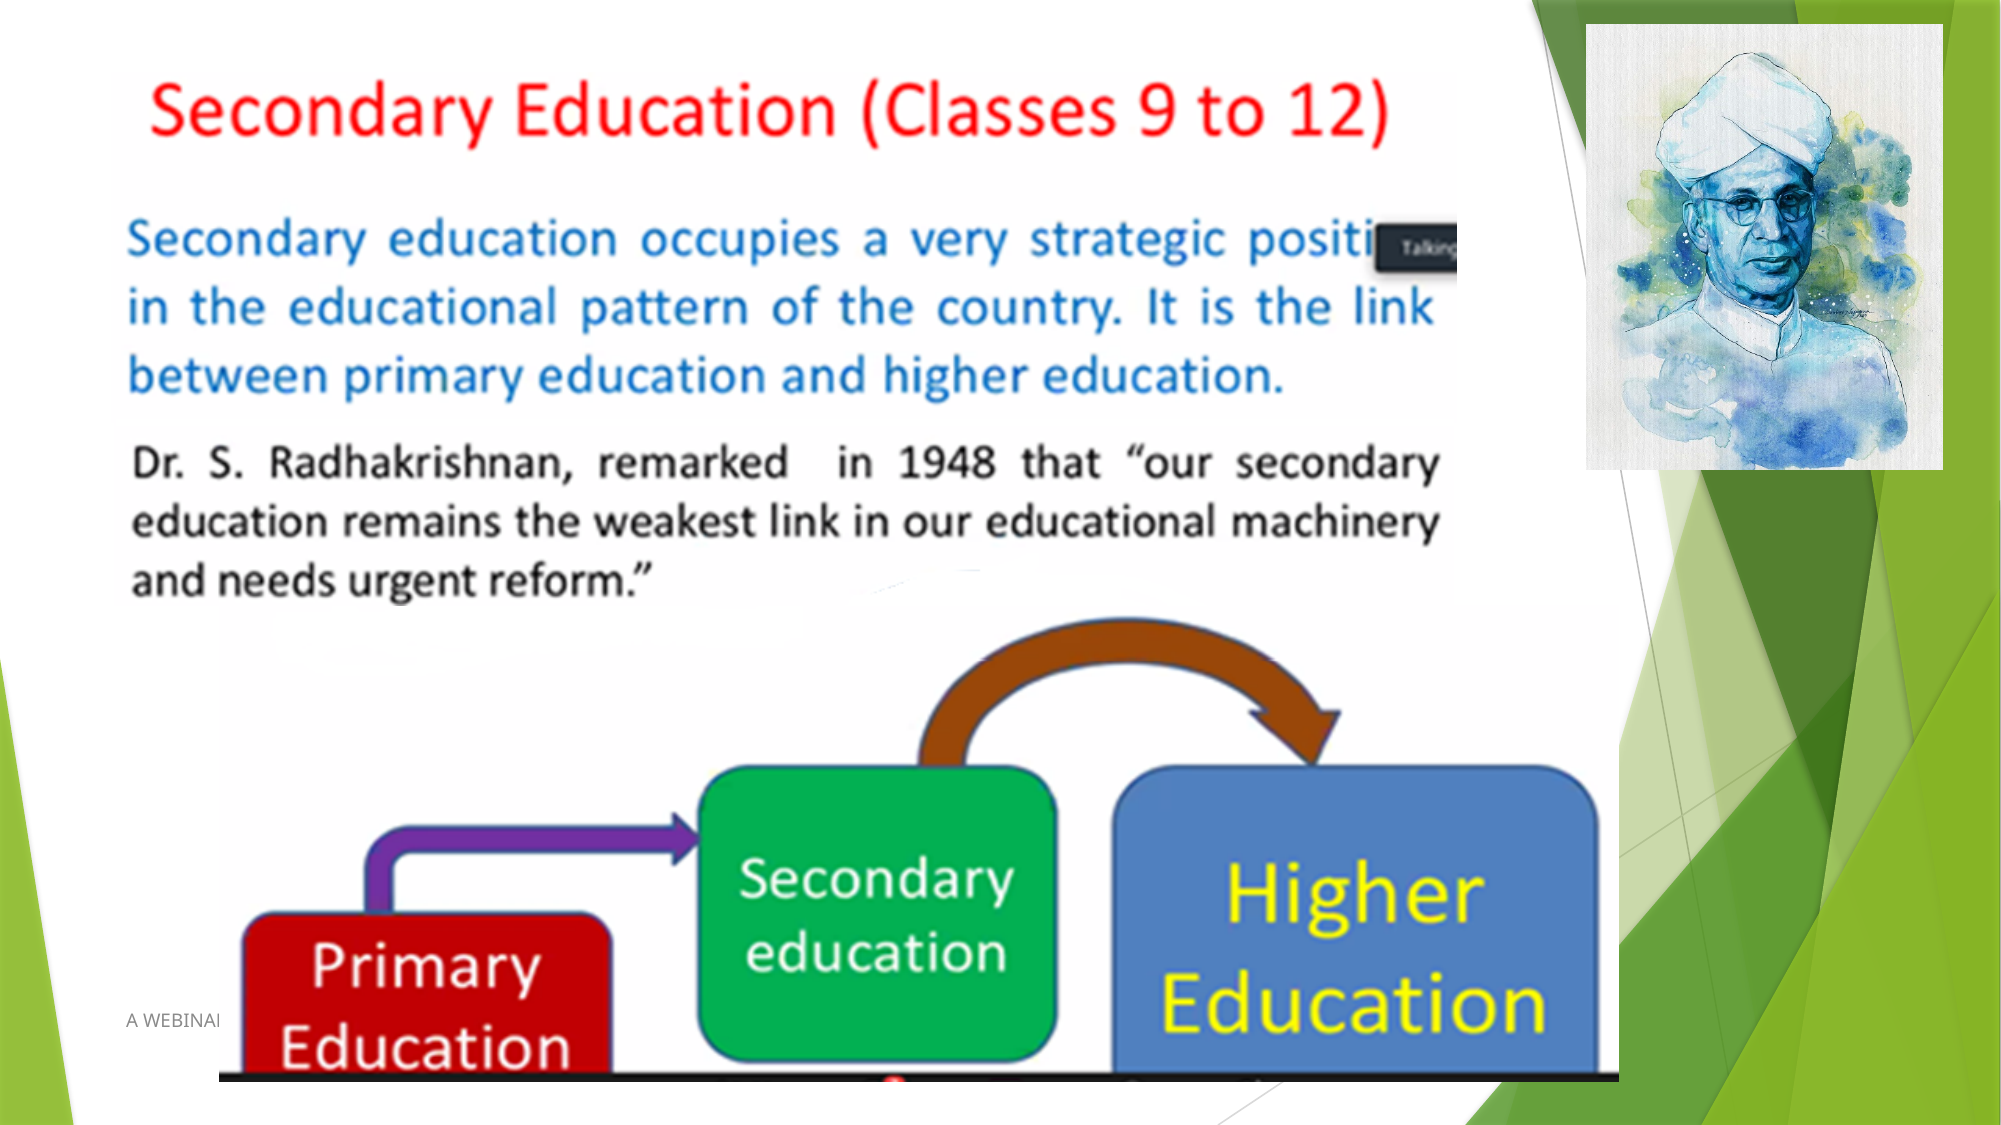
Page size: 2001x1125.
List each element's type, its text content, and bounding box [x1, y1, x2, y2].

footer A WEBINAR ON NEP-2020 @ GPREC,KURNOOL [111, 991, 214, 1051]
picture [110, 71, 1619, 1083]
picture [1586, 24, 1944, 471]
